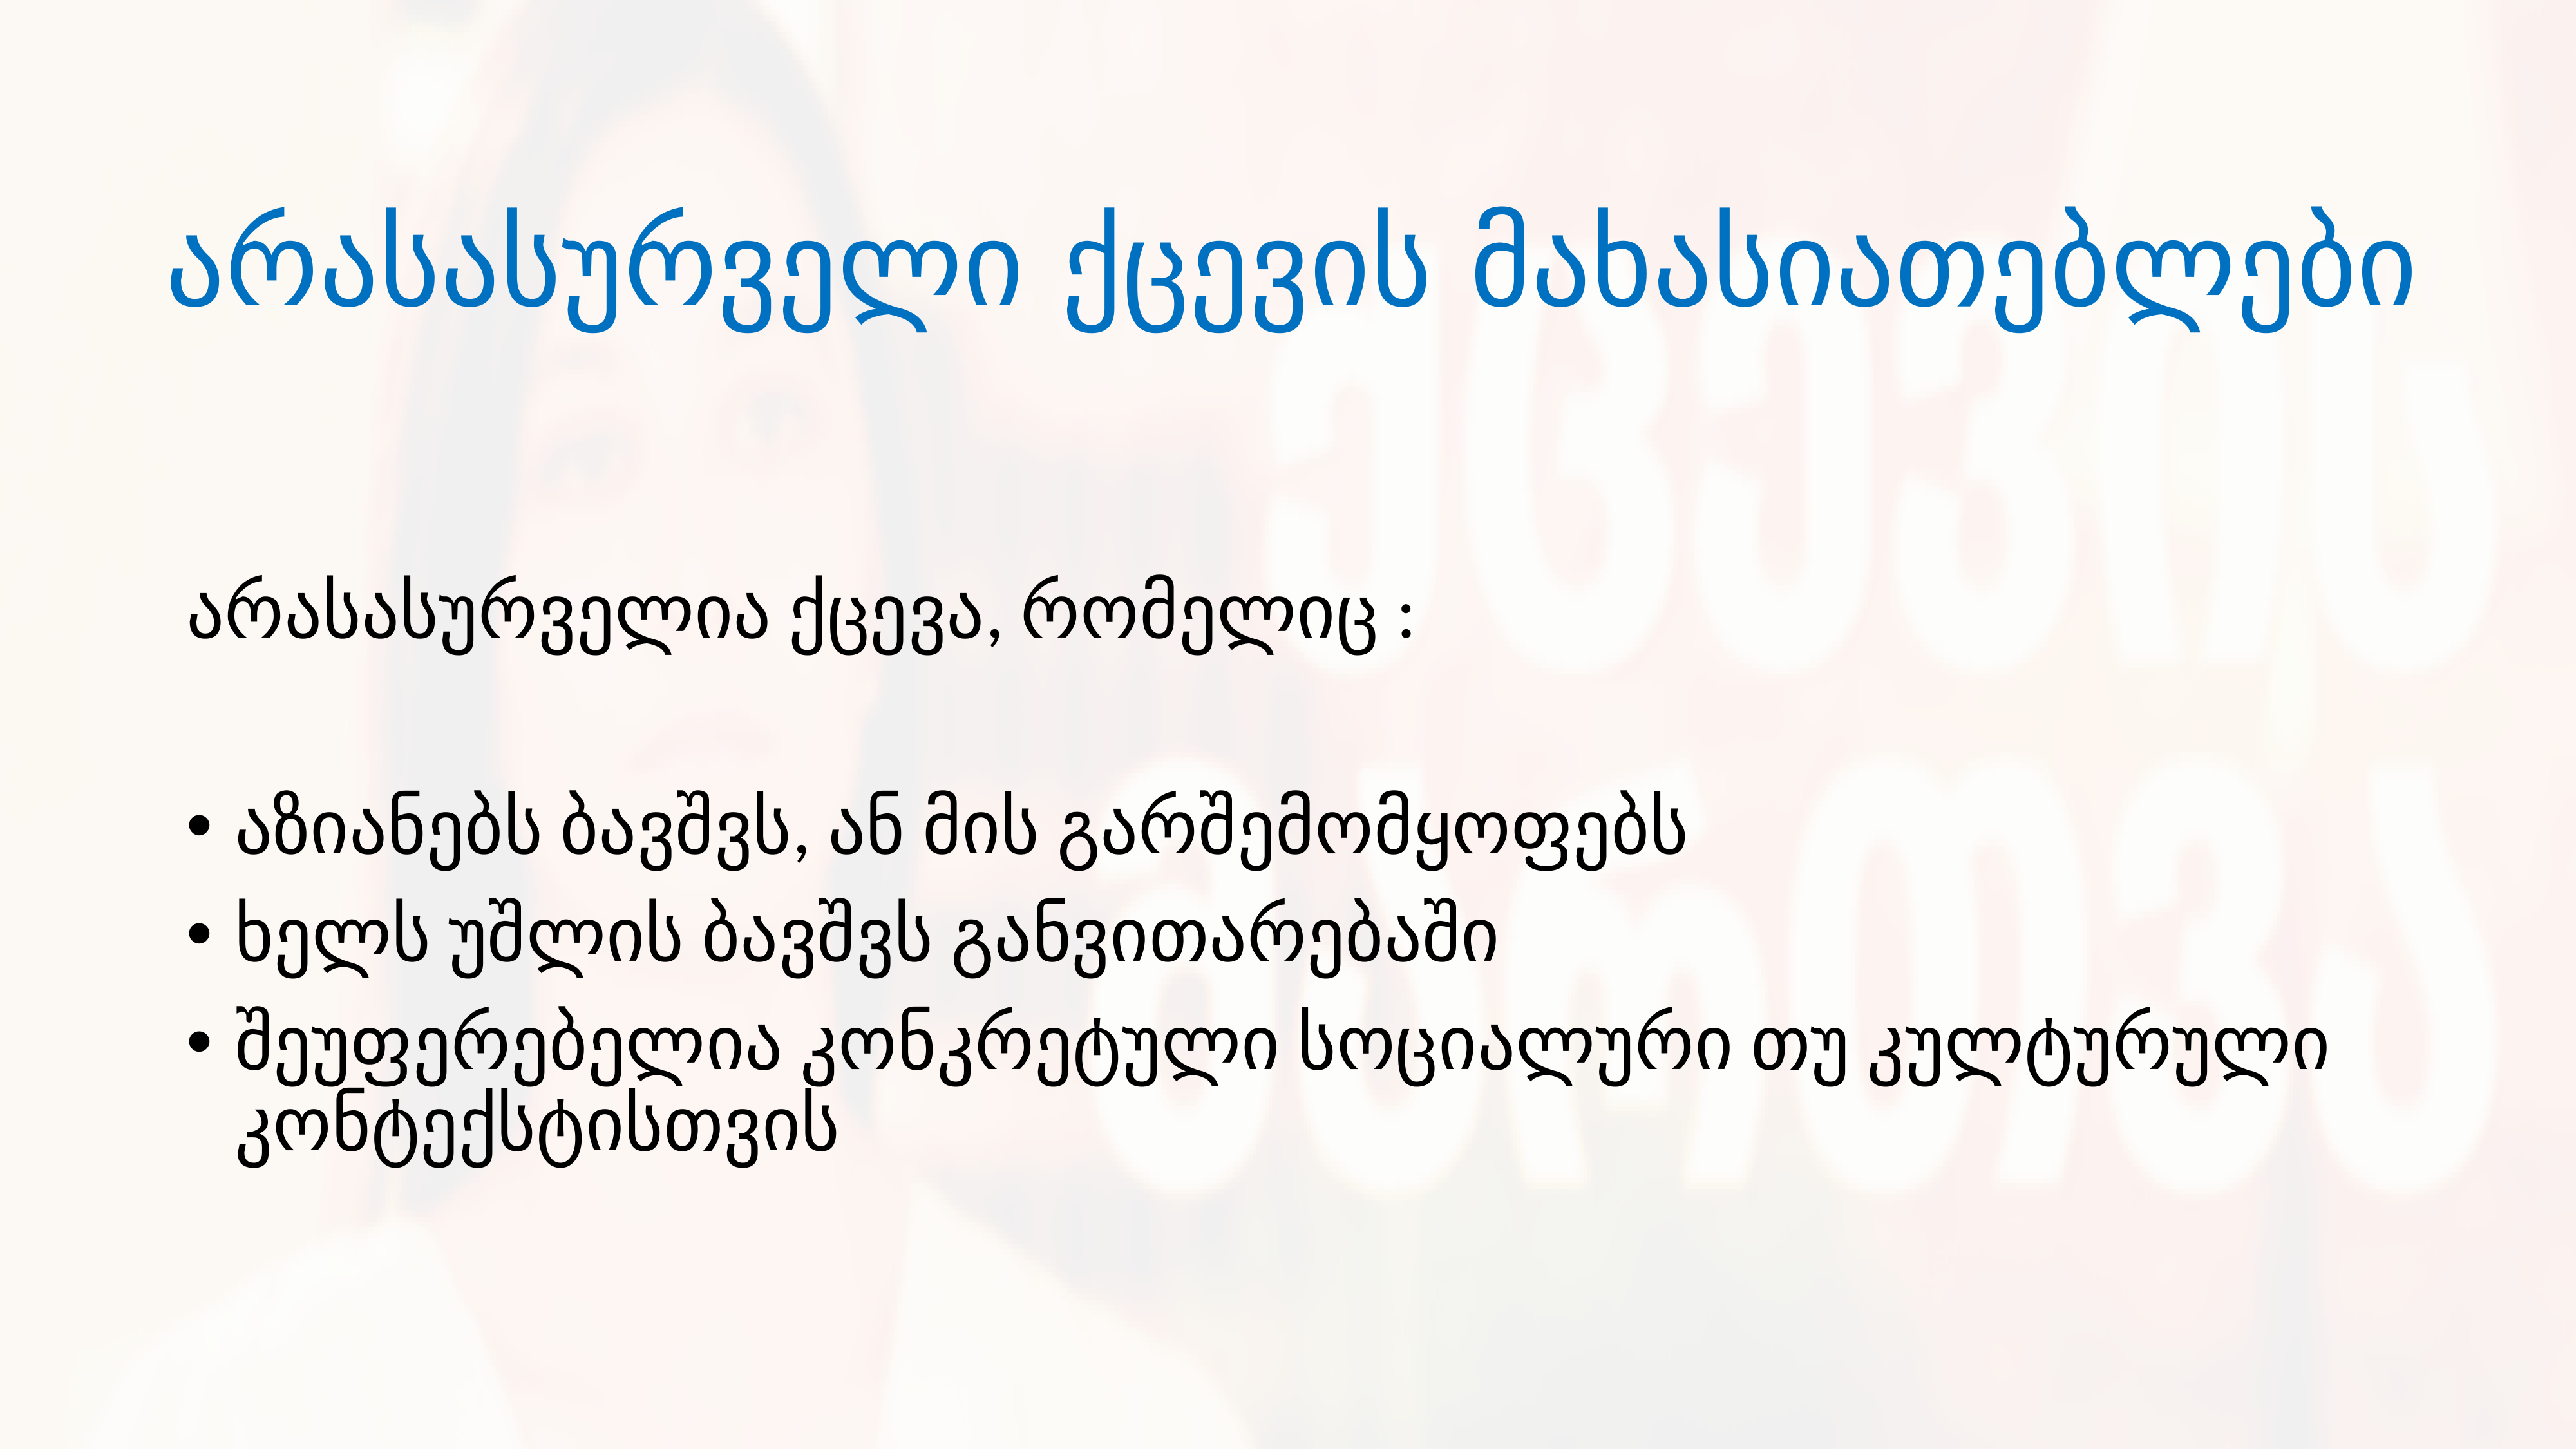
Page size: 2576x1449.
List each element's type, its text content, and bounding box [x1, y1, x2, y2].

list არასასურველია ქცევა, რომელიც : აზიანებს ბავშვს, ან მის გარშემომყოფებს ხელს უშლის ბავშვს განვითარებაში შეუფერებელია კონკრეტული სოციალური თუ კულტურული კონტექსტისთვის [176, 450, 2431, 1249]
title არასასურველი ქცევის მახასიათებლები [155, 131, 2431, 402]
